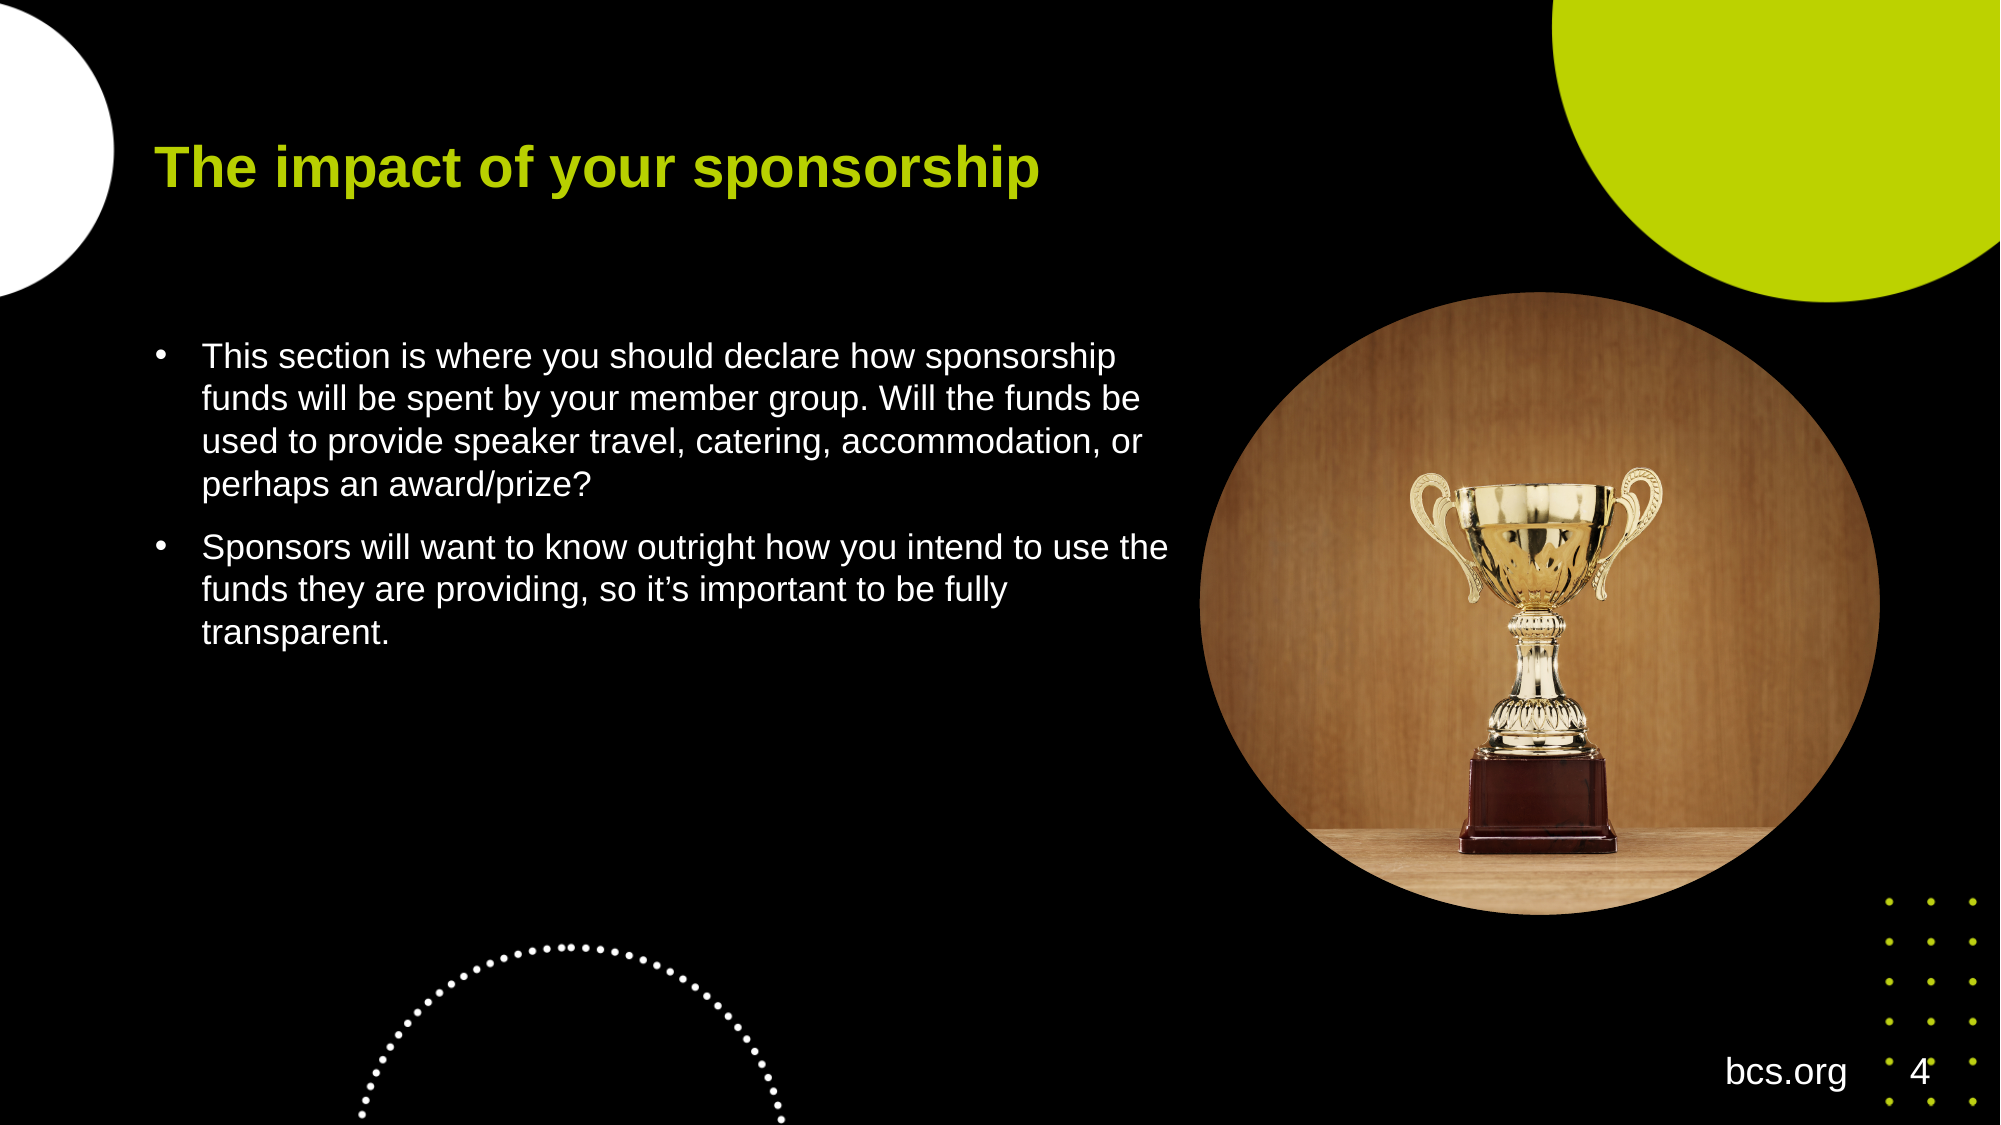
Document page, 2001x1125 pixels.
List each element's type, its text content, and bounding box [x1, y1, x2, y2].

slide_number 4 [1895, 1039, 1986, 1100]
list This section is where you should declare how sponsorship funds will be spent by your member group. Will the funds be used to provide speaker travel, catering, accommodation, or perhaps an award/prize? Sponsors will want to know outright how you intend to use the funds they are providing, so it’s important to be fully transparent. [139, 325, 1221, 992]
title The impact of your sponsorship [139, 59, 1221, 278]
picture [0, 0, 2000, 1125]
footer bcs.org [1187, 1039, 1863, 1100]
